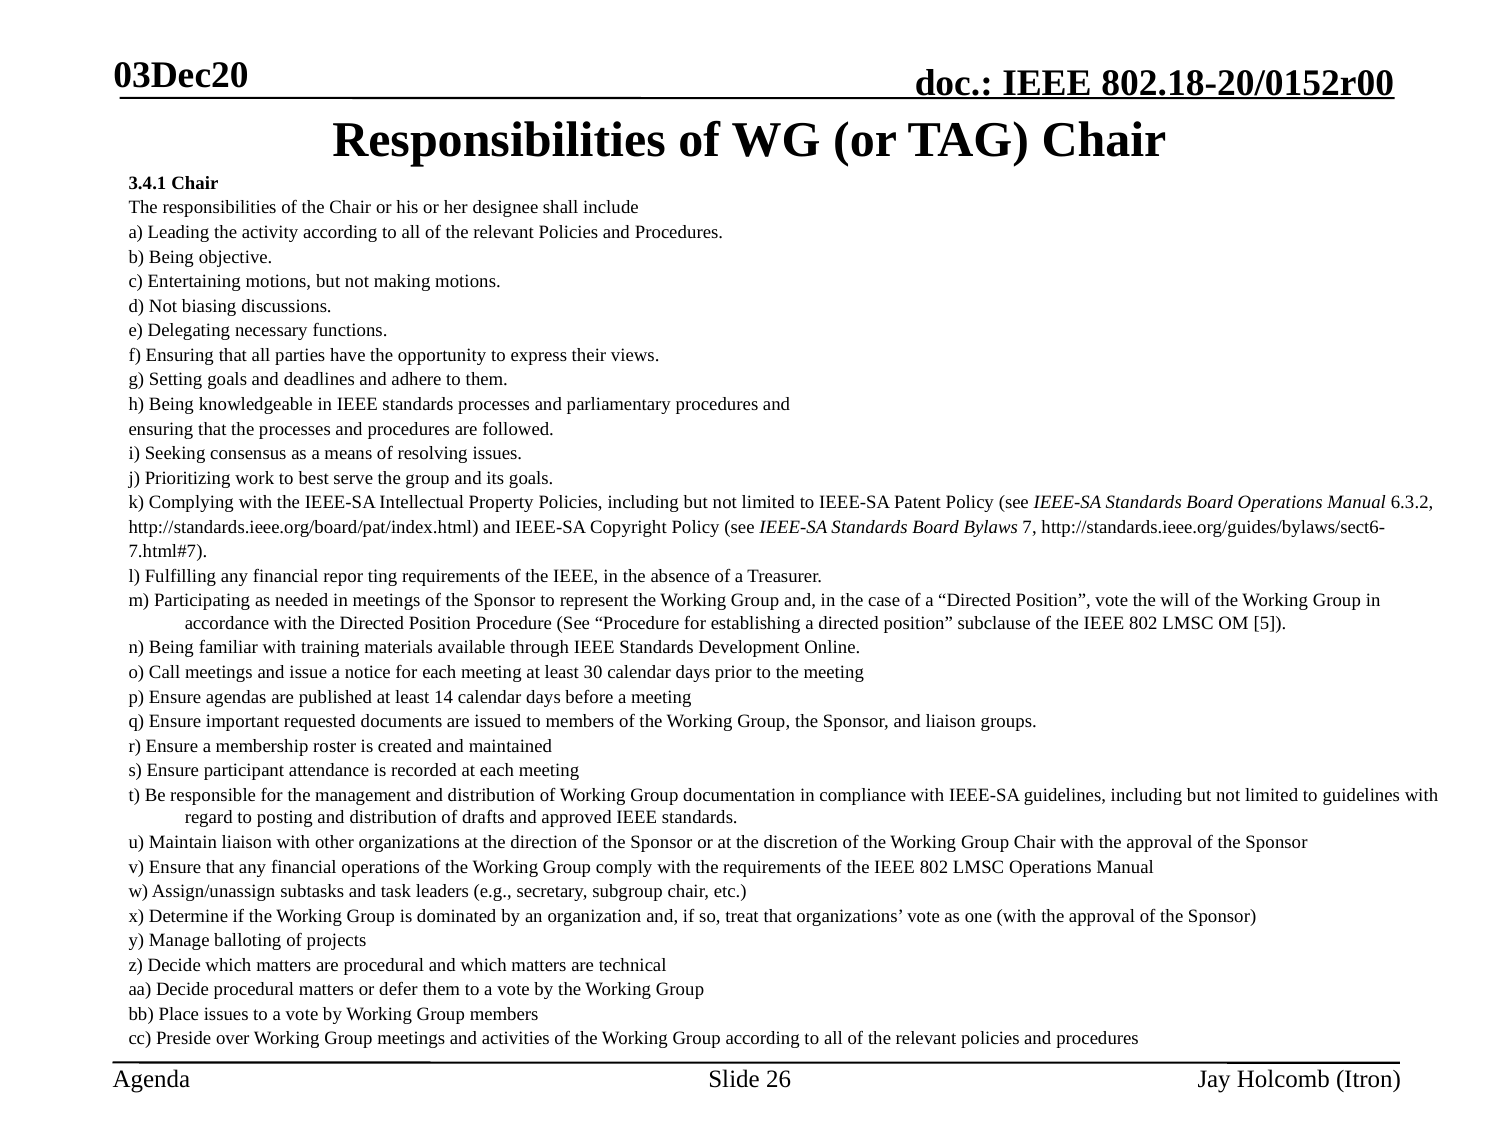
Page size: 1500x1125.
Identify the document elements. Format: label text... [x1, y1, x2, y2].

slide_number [113, 49, 476, 94]
footer Jay Holcomb (Itron) [878, 1061, 1402, 1093]
slide_number Slide 26 [699, 1061, 800, 1123]
list 3.4.1 Chair The responsibilities of the Chair or his or her designee shall include a) Leading the activity according to all of the relevant Policies and Procedures. b) Being objective. c) Entertaining motions, but not making motions. d) Not biasing discussions. e) Delegating necessary functions. f) Ensuring that all parties have the opportunity to express their views. g) Setting goals and deadlines and adhere to them. h) Being knowledgeable in IEEE standards processes and parliamentary procedures and ensuring that the processes and procedures are followed. i) Seeking consensus as a means of resolving issues. j) Prioritizing work to best serve the group and its goals. k) Complying with the IEEE-SA Intellectual Property Policies, including but not limited to IEEE-SA Patent Policy (see IEEE-SA Standards Board Operations Manual 6.3.2, http://standards.ieee.org/board/pat/index.html) and IEEE-SA Copyright Policy (see IEEE-SA Standards Board Bylaws 7, http://standards.ieee.org/guides/bylaws/sect6- 7.html#7). l) Fulfilling any financial repor ting requirements of the IEEE, in the absence of a Treasurer. m) Participating as needed in meetings of the Sponsor to represent the Working Group and, in the case of a “Directed Position”, vote the will of the Working Group in accordance with the Directed Position Procedure (See “Procedure for establishing a directed position” subclause of the IEEE 802 LMSC OM [5]). n) Being familiar with training materials available through IEEE Standards Development Online. o) Call meetings and issue a notice for each meeting at least 30 calendar days prior to the meeting p) Ensure agendas are published at least 14 calendar days before a meeting q) Ensure important requested documents are issued to members of the Working Group, the Sponsor, and liaison groups. r) Ensure a membership roster is created and maintained s) Ensure participant attendance is recorded at each meeting t) Be responsible for the management and distribution of Working Group documentation in compliance with IEEE-SA guidelines, including but not limited to guidelines with regard to posting and distribution of drafts and approved IEEE standards. u) Maintain liaison with other organizations at the direction of the Sponsor or at the discretion of the Working Group Chair with the approval of the Sponsor v) Ensure that any financial operations of the Working Group comply with the requirements of the IEEE 802 LMSC Operations Manual w) Assign/unassign subtasks and task leaders (e.g., secretary, subgroup chair, etc.) x) Determine if the Working Group is dominated by an organization and, if so, treat that organizations’ vote as one (with the approval of the Sponsor) y) Manage balloting of projects z) Decide which matters are procedural and which matters are technical aa) Decide procedural matters or defer them to a vote by the Working Group bb) Place issues to a vote by Working Group members cc) Preside over Working Group meetings and activities of the Working Group according to all of the relevant policies and procedures [113, 162, 1475, 838]
title Responsibilities of WG (or TAG) Chair [112, 94, 1388, 179]
